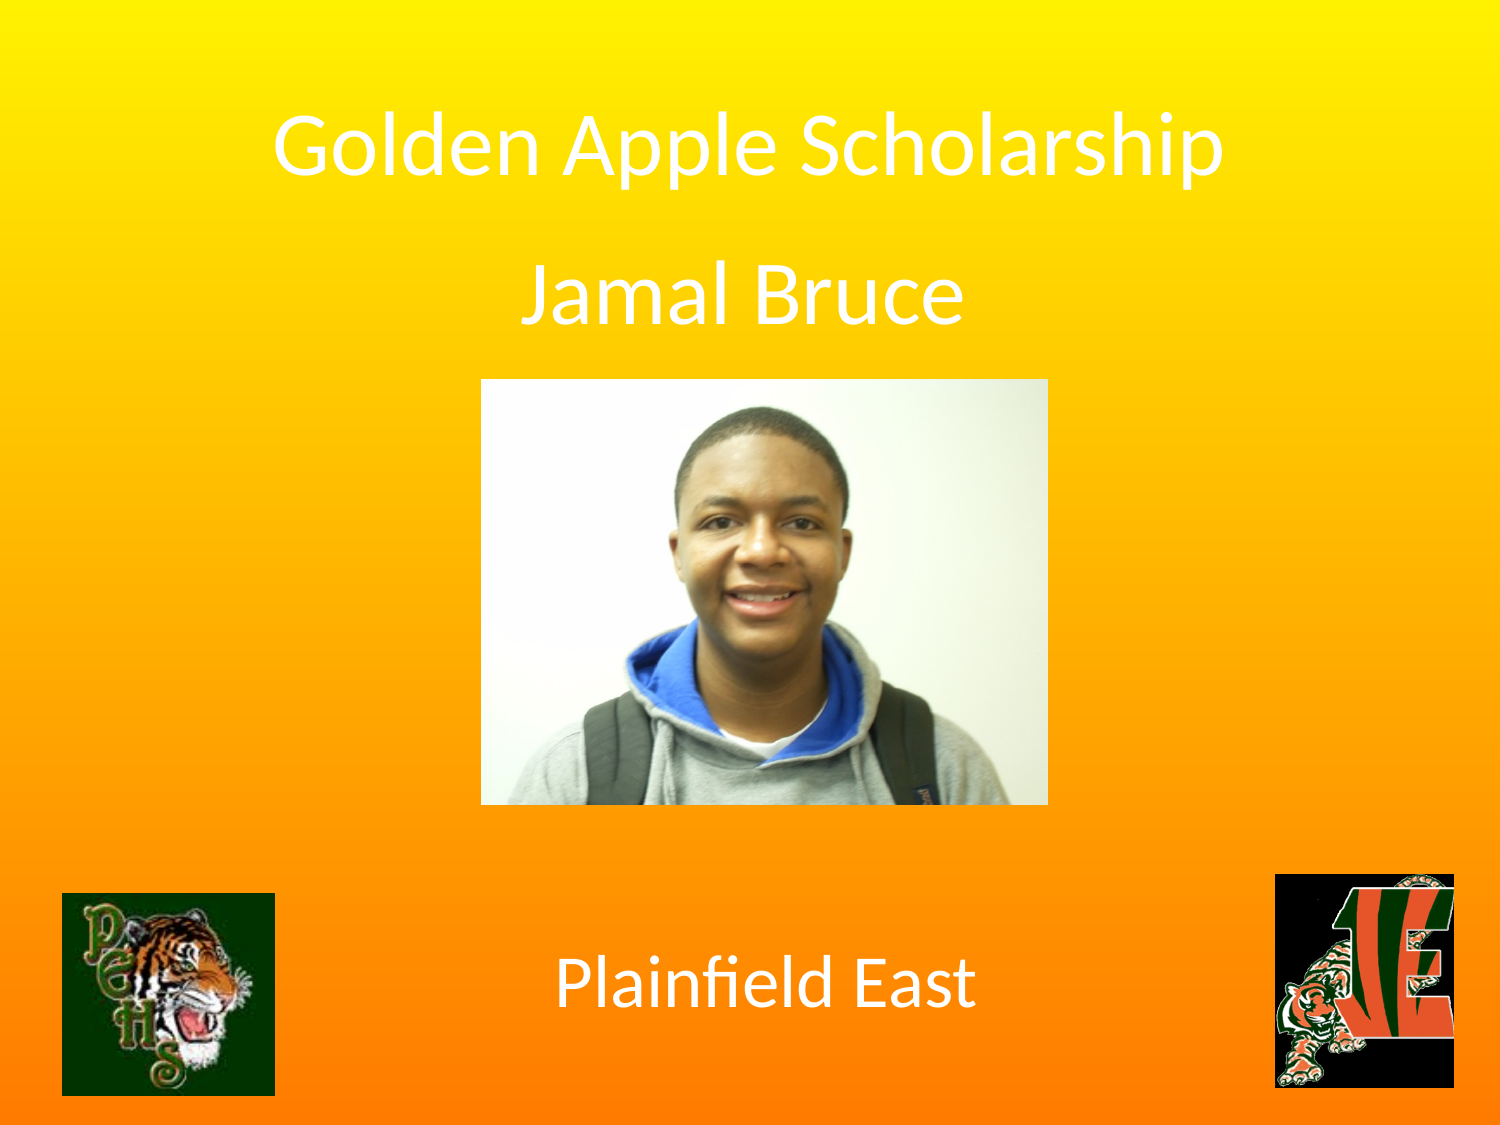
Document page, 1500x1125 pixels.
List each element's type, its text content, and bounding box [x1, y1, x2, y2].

title Golden Apple Scholarship [75, 45, 1425, 233]
picture [480, 379, 1049, 805]
picture [62, 892, 276, 1096]
text_box Plainfield East [539, 924, 994, 1030]
list Jamal Bruce [412, 224, 1075, 375]
picture [1274, 874, 1454, 1088]
